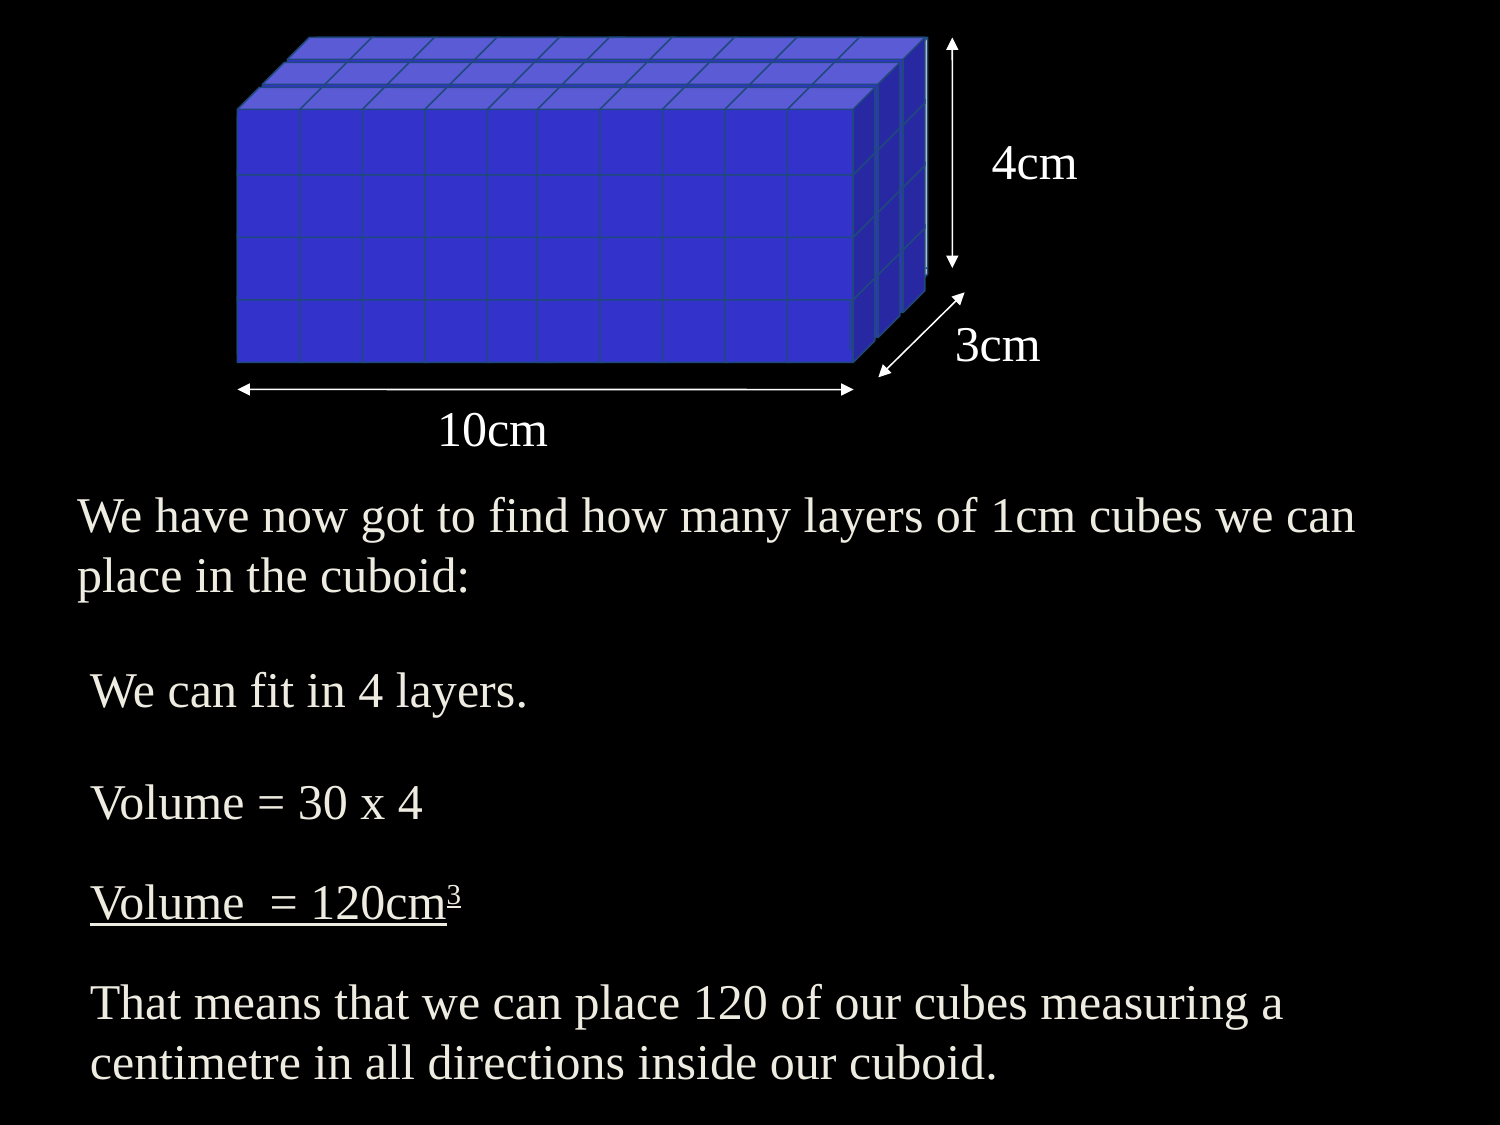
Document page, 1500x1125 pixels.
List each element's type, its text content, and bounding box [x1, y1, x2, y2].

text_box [237, 306, 926, 363]
text_box We have now got to find how many layers of 1cm cubes we can place in the cuboid: [62, 474, 1400, 610]
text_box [237, 37, 926, 176]
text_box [237, 37, 1113, 465]
text_box Volume = 30 x 4 [75, 762, 475, 838]
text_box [237, 181, 926, 238]
text_box Volume = 120cm3 [75, 862, 488, 938]
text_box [237, 244, 926, 301]
text_box We can fit in 4 layers. [75, 649, 575, 725]
text_box That means that we can place 120 of our cubes measuring a centimetre in all directions inside our cuboid. [74, 962, 1438, 1098]
